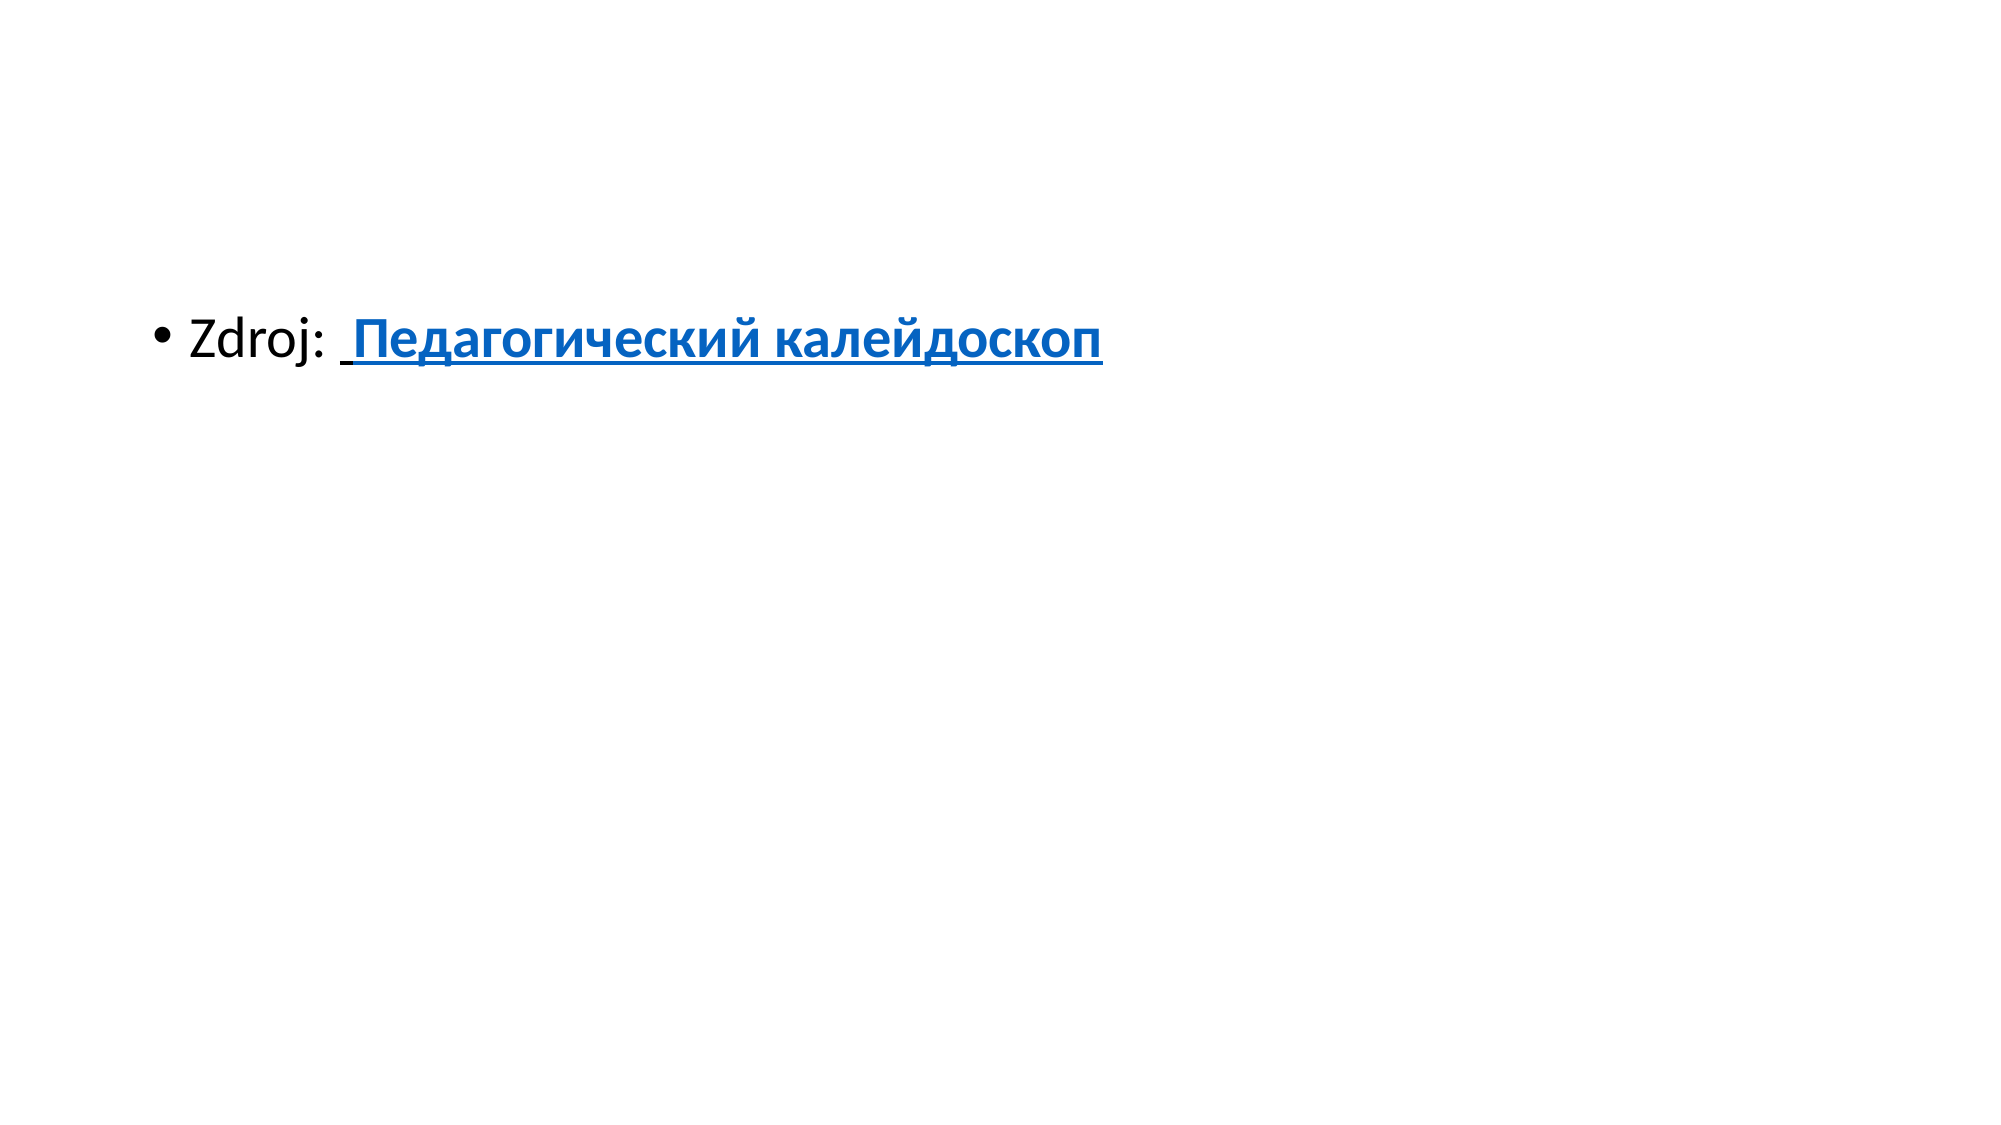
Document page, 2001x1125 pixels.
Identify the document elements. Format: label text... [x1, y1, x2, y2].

list Zdroj: Педагогический калейдоскоп [137, 299, 1863, 1014]
